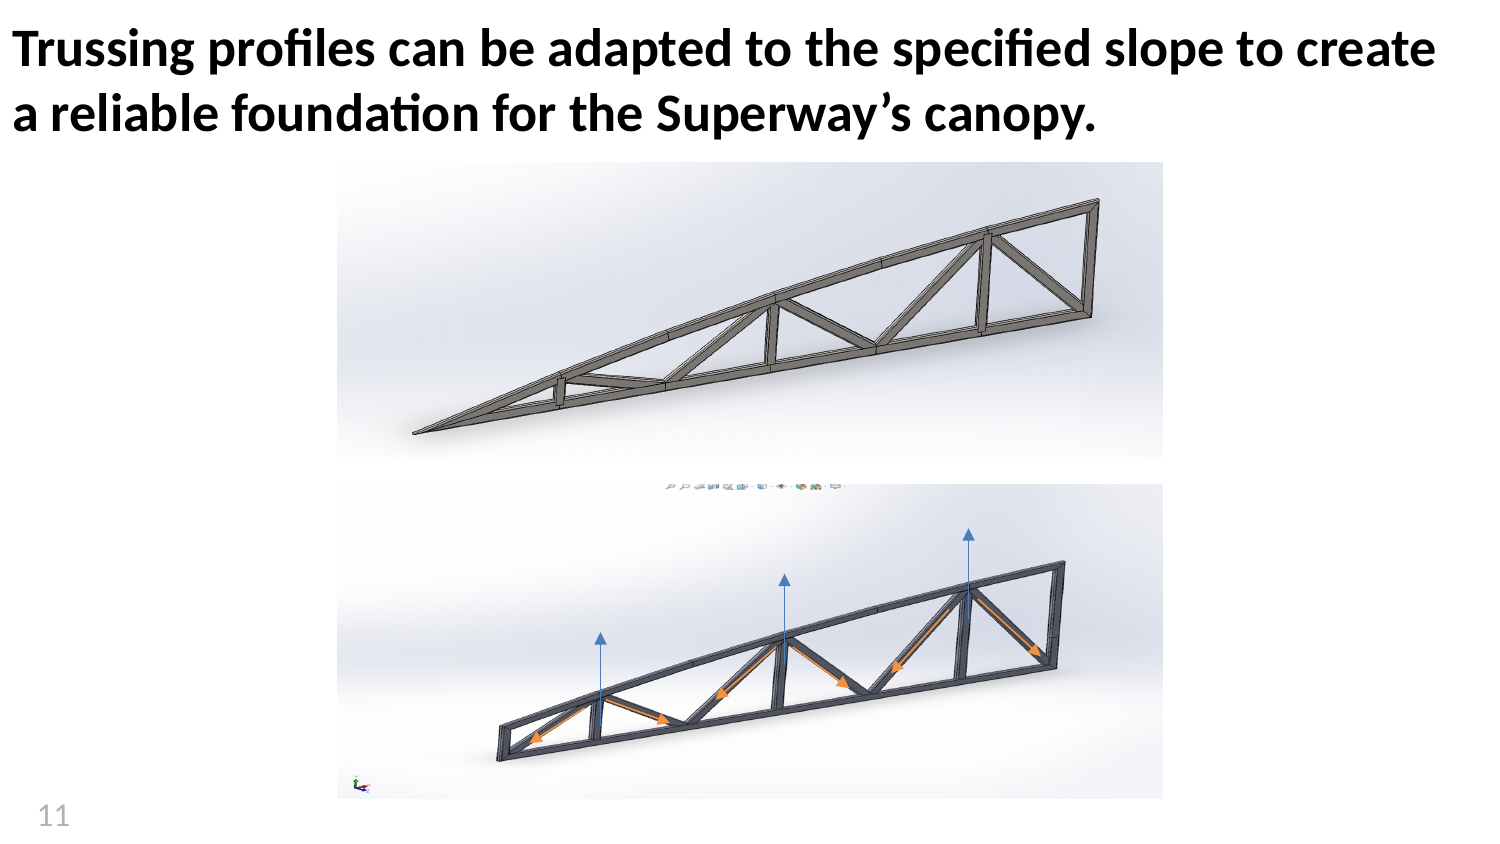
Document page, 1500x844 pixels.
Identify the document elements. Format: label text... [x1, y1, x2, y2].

picture [336, 162, 1164, 457]
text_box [529, 527, 1042, 744]
title Trussing profiles can be adapted to the specified slope to create a reliable foundation for the Superway’s canopy. [11, 11, 1466, 144]
slide_number 11 [10, 785, 86, 841]
picture [336, 483, 1164, 799]
